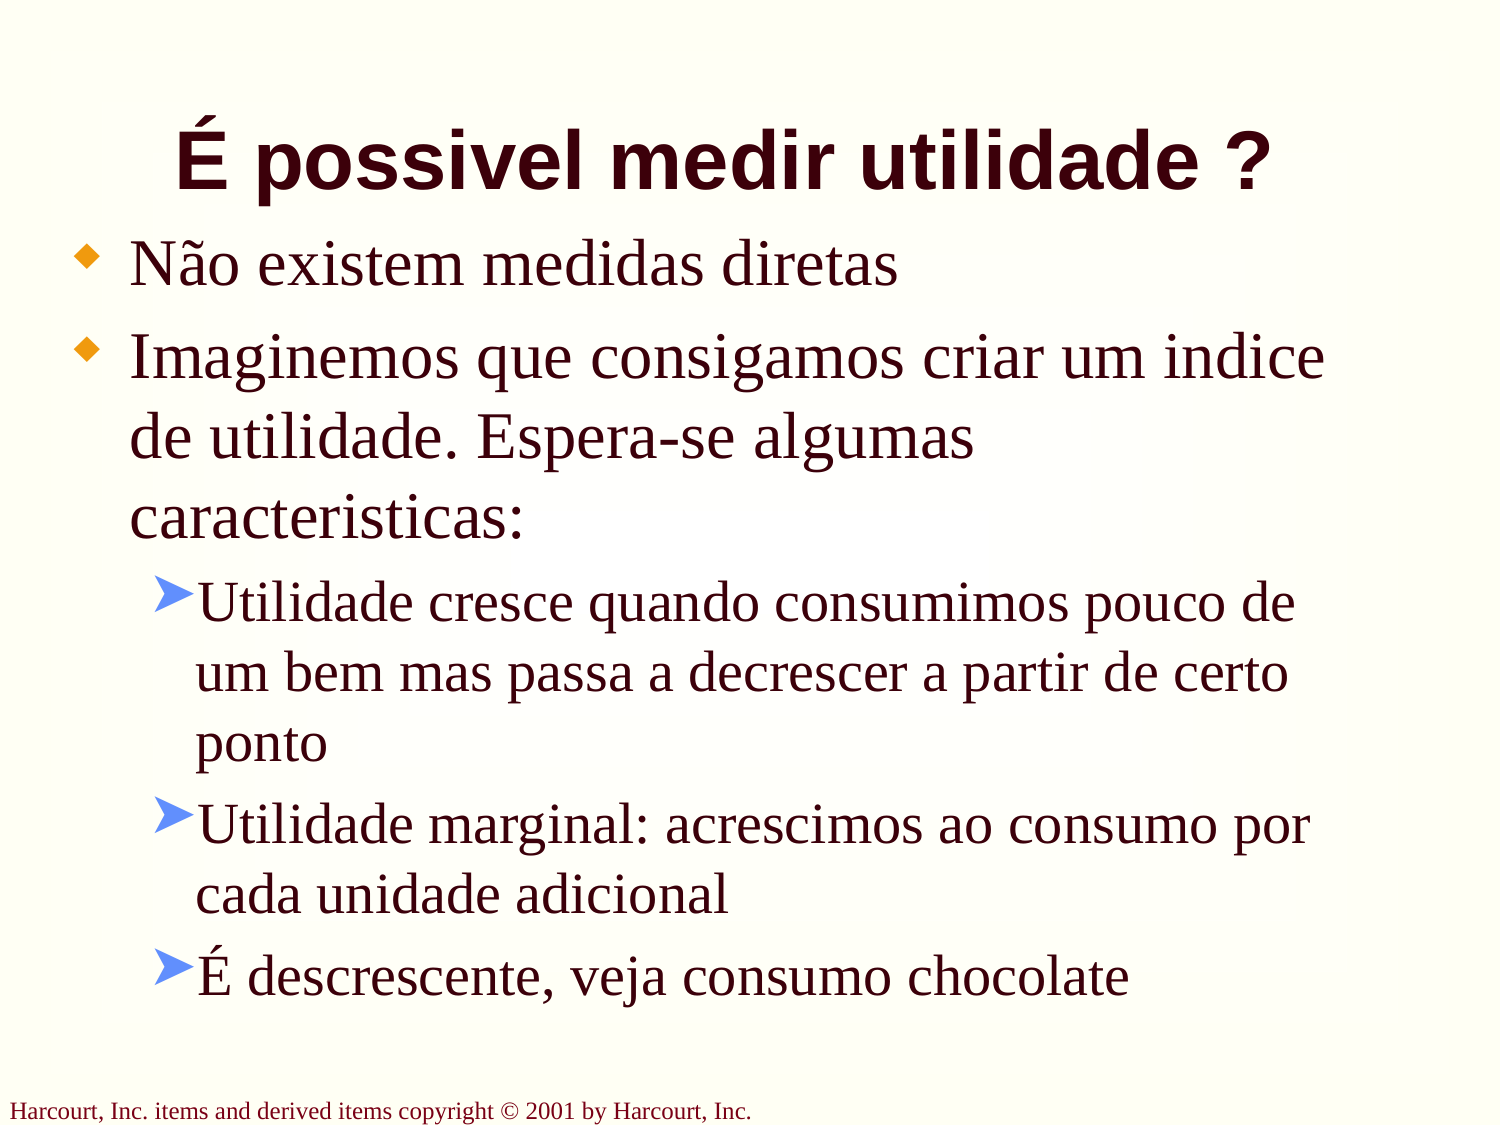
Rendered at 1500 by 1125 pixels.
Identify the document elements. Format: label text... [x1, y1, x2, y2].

title É possivel medir utilidade ? [87, 62, 1363, 210]
list Não existem medidas diretas Imaginemos que consigamos criar um indice de utilidade. Espera-se algumas caracteristicas: Utilidade cresce quando consumimos pouco de um bem mas passa a decrescer a partir de certo ponto Utilidade marginal: acrescimos ao consumo por cada unidade adicional É descrescente, veja consumo chocolate [58, 210, 1388, 1067]
